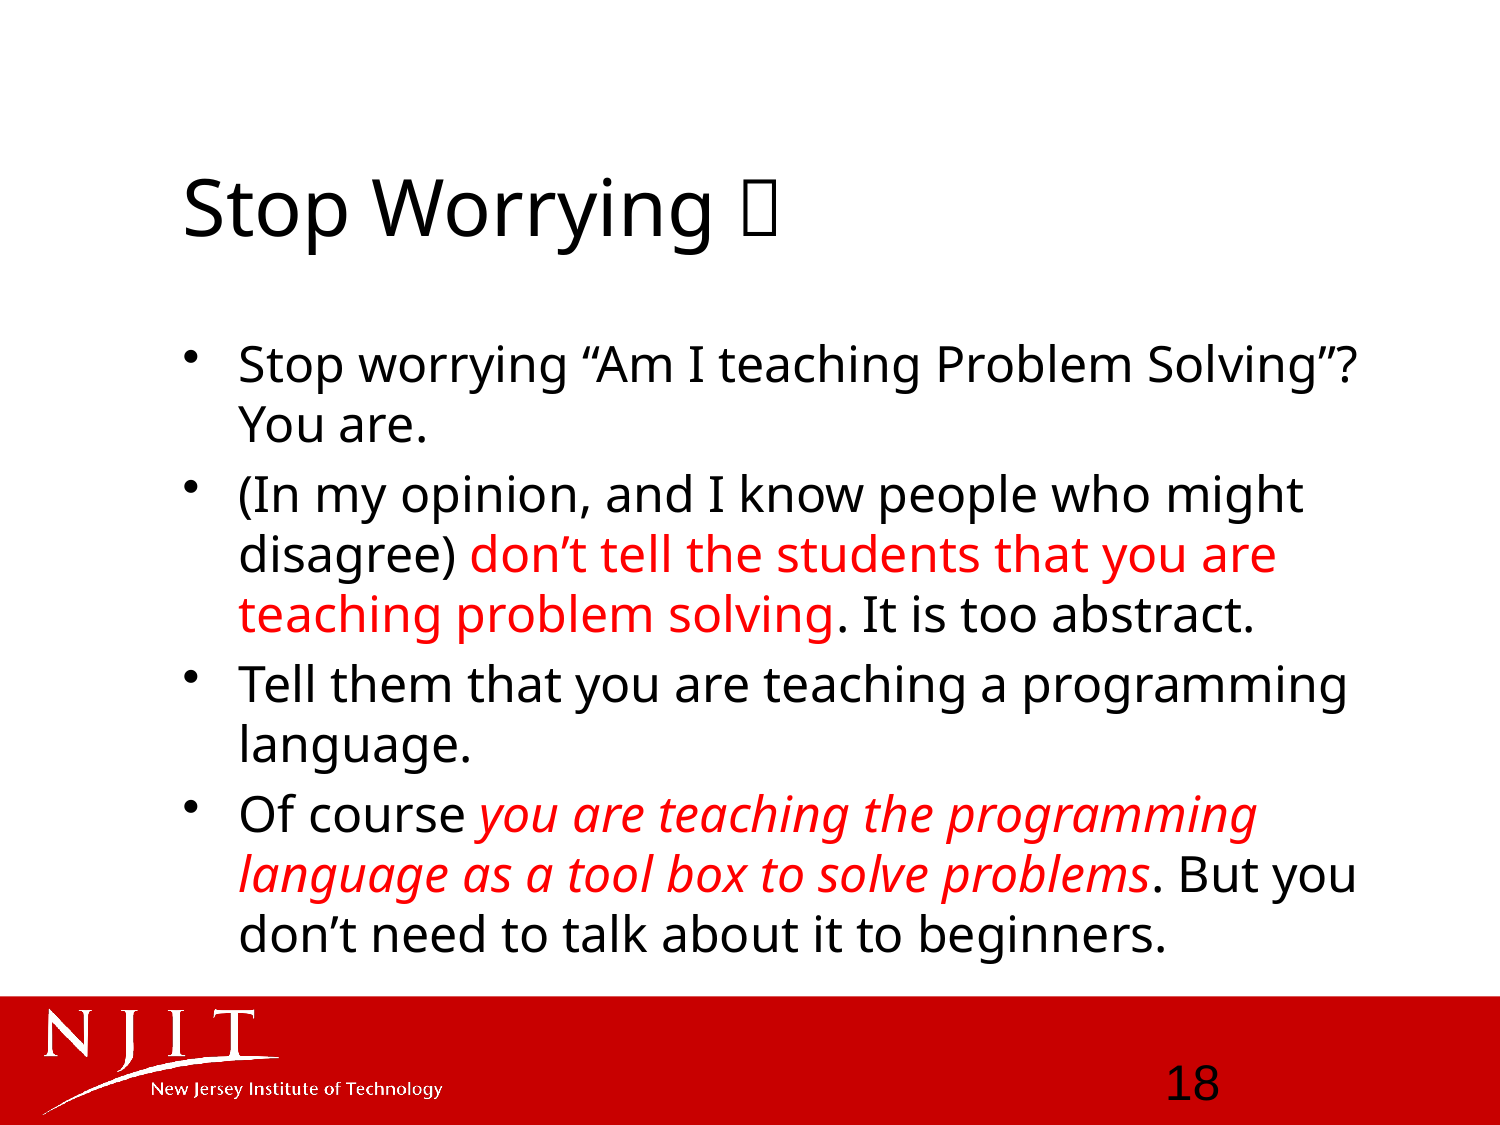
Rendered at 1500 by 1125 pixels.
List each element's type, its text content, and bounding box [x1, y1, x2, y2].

picture [42, 1008, 443, 1115]
list Stop worrying “Am I teaching Problem Solving”? You are. (In my opinion, and I know people who might disagree) don’t tell the students that you are teaching problem solving. It is too abstract. Tell them that you are teaching a programming language. Of course you are teaching the programming language as a tool box to solve problems. But you don’t need to talk about it to beginners. [167, 324, 1443, 1000]
slide_number 18 [1149, 1042, 1500, 1103]
title Stop Worrying  [167, 149, 1443, 324]
